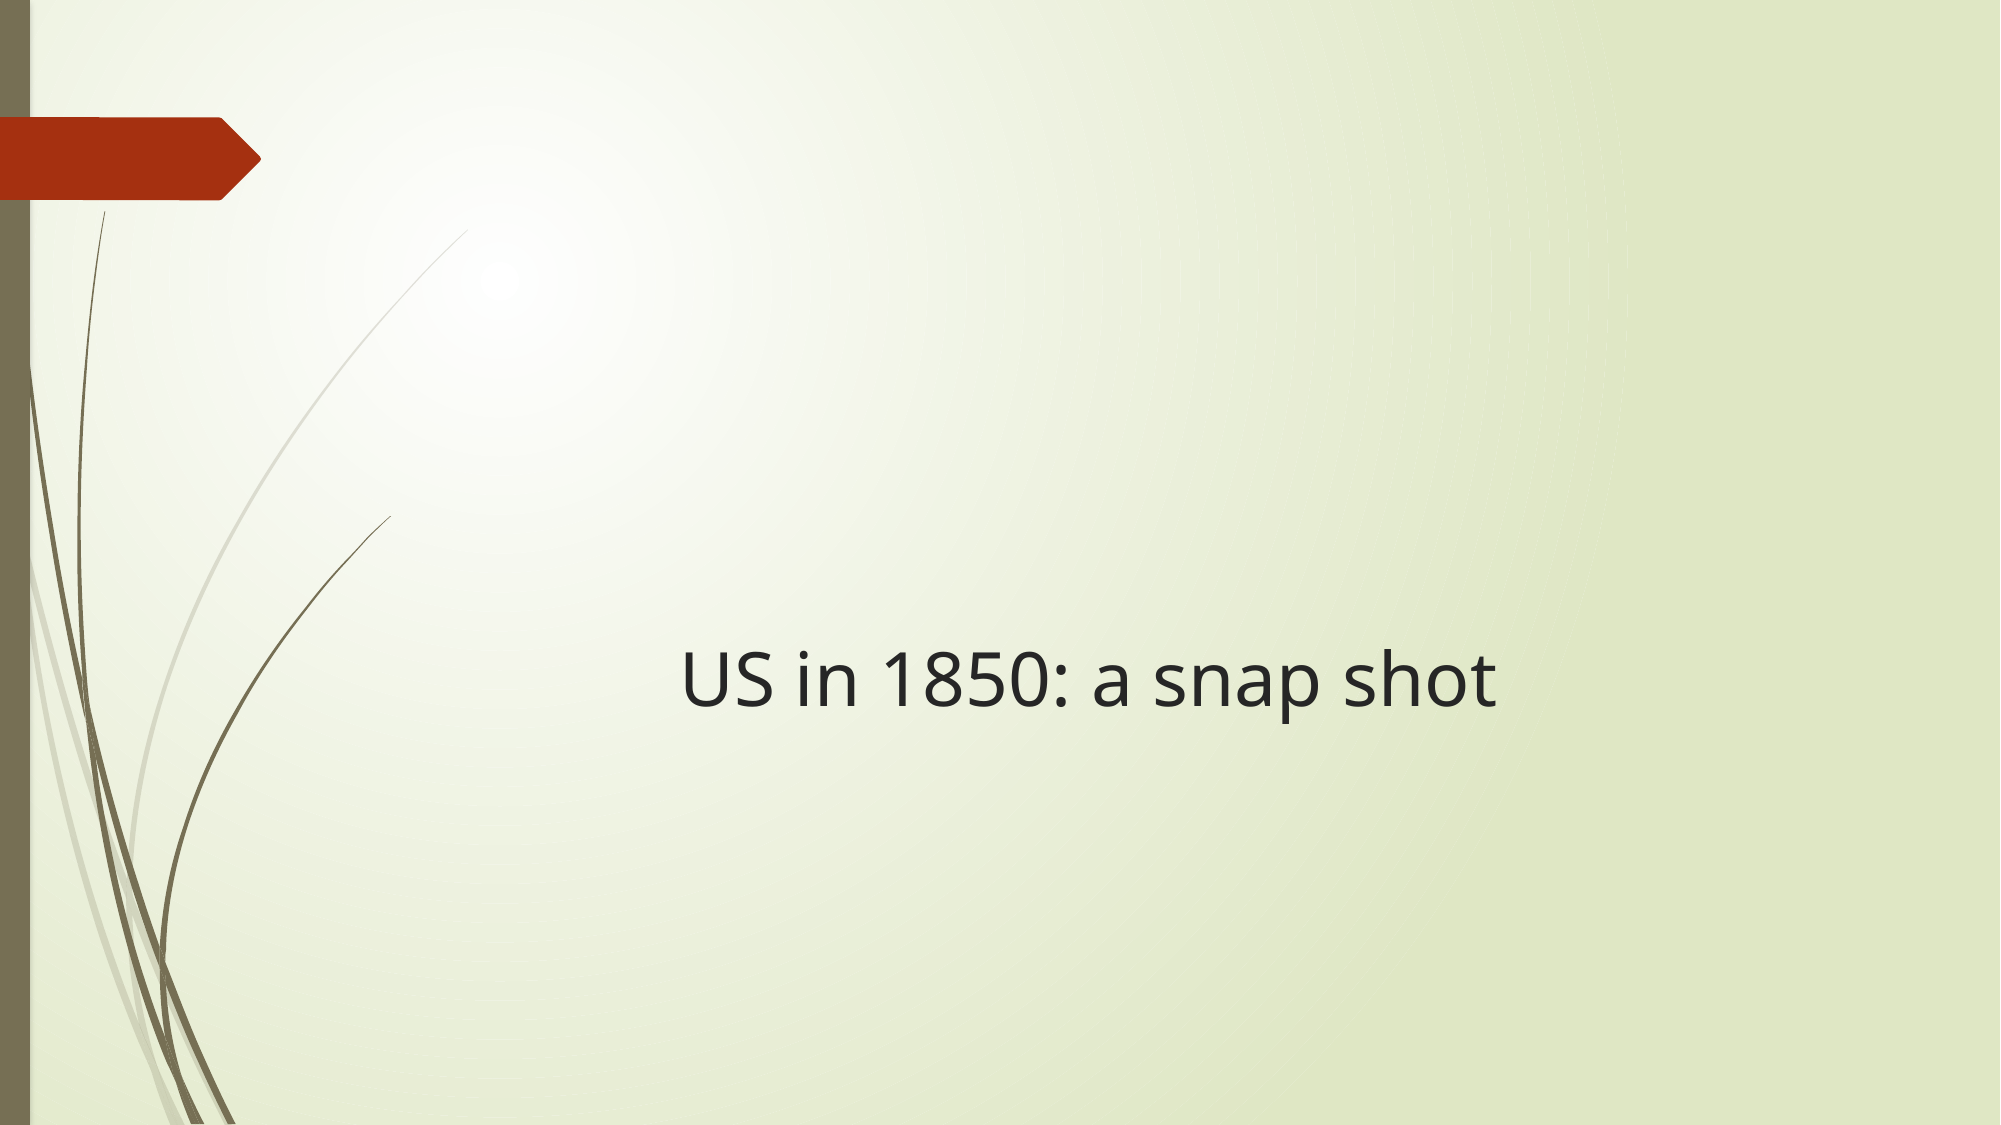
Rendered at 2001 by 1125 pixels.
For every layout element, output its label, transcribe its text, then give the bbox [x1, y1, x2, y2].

title US in 1850: a snap shot [357, 624, 1820, 835]
